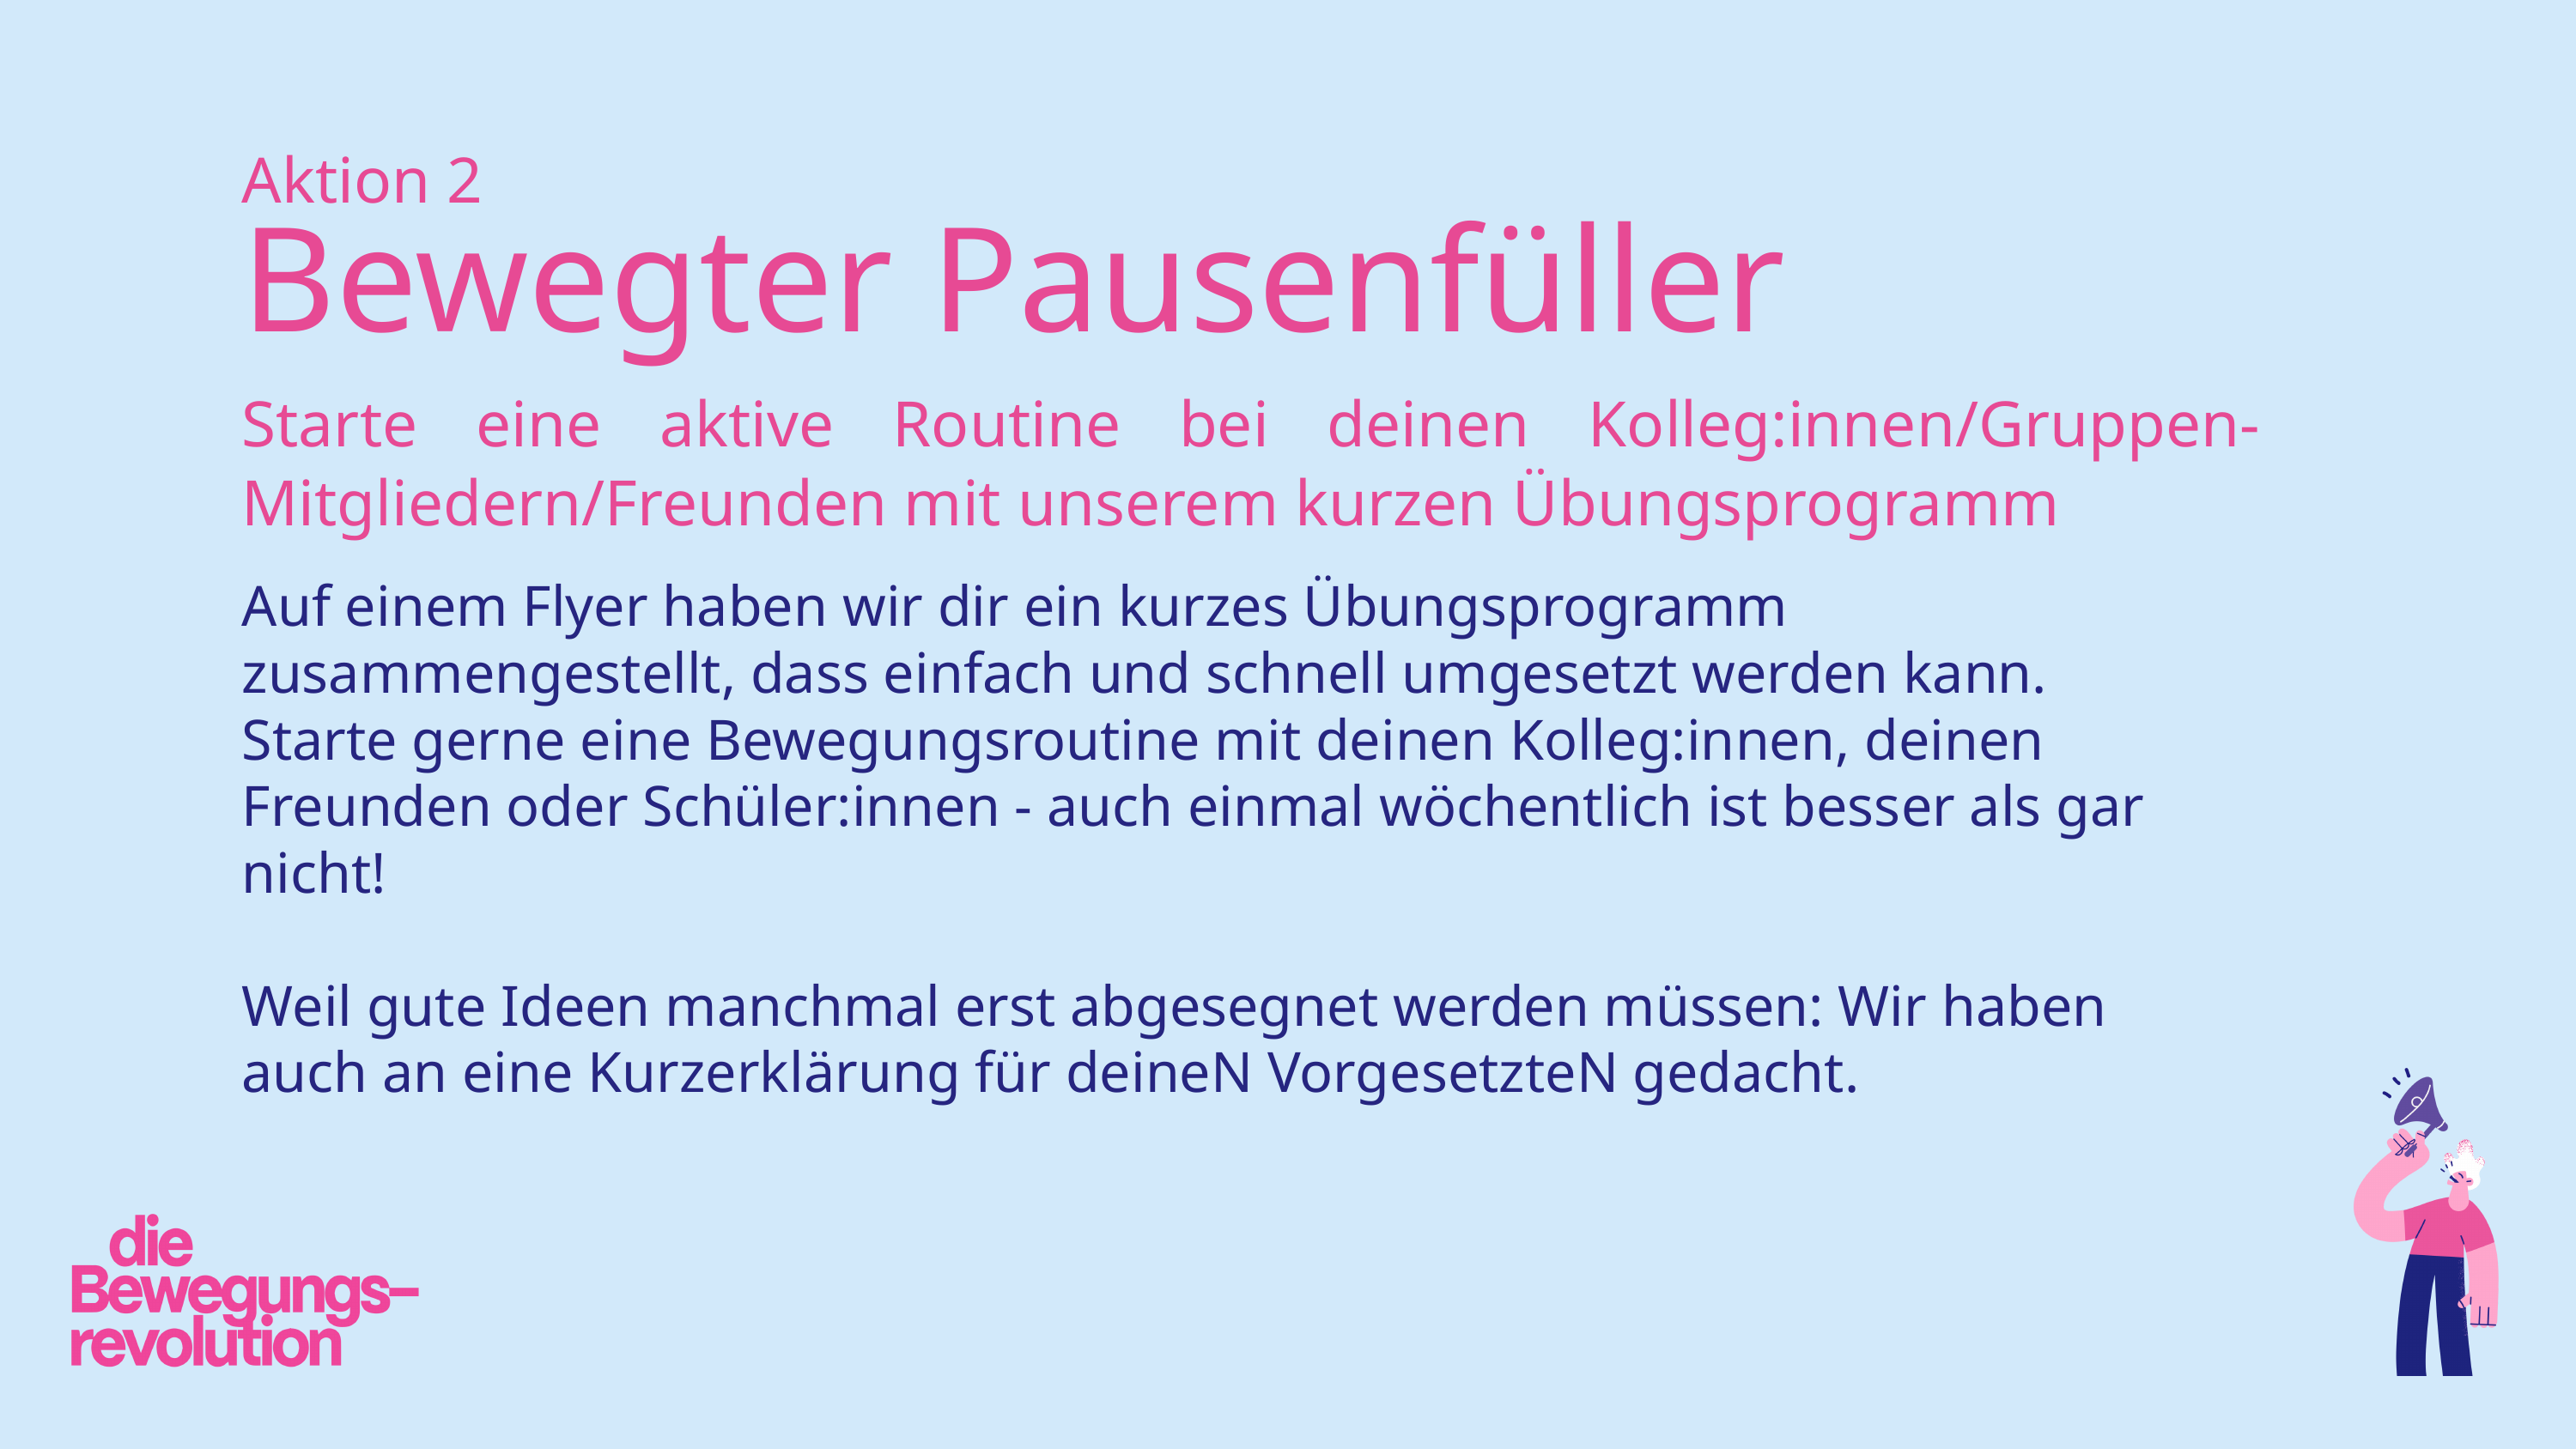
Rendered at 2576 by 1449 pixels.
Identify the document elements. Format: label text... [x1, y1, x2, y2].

text_box [2328, 1036, 2501, 1376]
text_box Starte eine aktive Routine bei deinen Kolleg:innen/Gruppen-Mitgliedern/Freunden mit unserem kurzen Übungsprogramm [241, 380, 2263, 539]
text_box Auf einem Flyer haben wir dir ein kurzes Übungsprogramm zusammengestellt, dass einfach und schnell umgesetzt werden kann. Starte gerne eine Bewegungsroutine mit deinen Kolleg:innen, deinen Freunden oder Schüler:innen - auch einmal wöchentlich ist besser als gar nicht! Weil gute Ideen manchmal erst abgesegnet werden müssen: Wir haben auch an eine Kurzerklärung für deineN VorgesetzteN gedacht. [241, 571, 2147, 1104]
text_box [51, 1191, 433, 1376]
text_box Aktion 2 [241, 136, 661, 216]
text_box Bewegter Pausenfüller [241, 157, 2570, 361]
